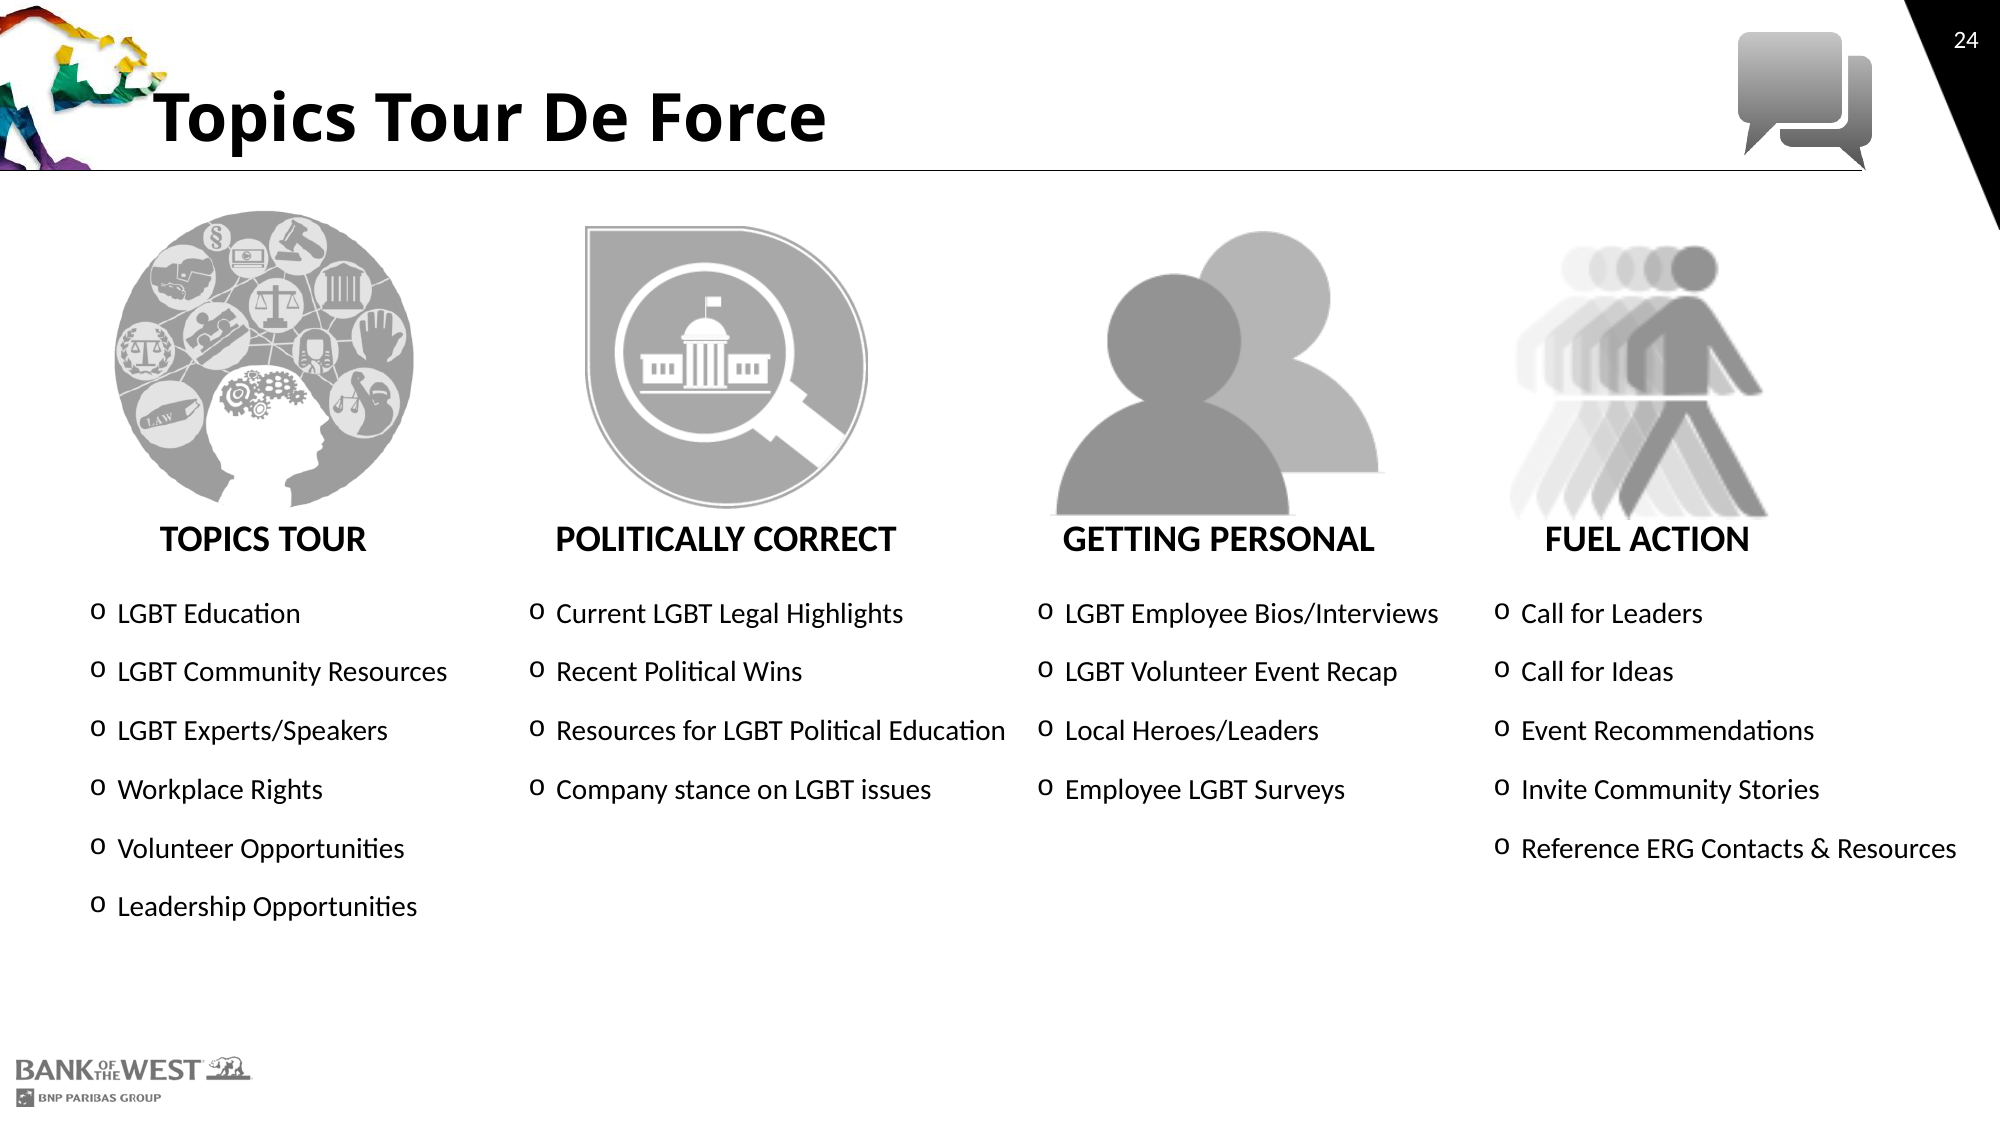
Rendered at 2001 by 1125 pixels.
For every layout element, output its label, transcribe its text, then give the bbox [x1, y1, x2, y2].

slide_number 24 [1932, 8, 2000, 69]
title Topics Tour De Force [137, 68, 1729, 172]
picture [0, 2, 174, 170]
picture [1510, 245, 1785, 520]
text_box LGBT Education LGBT Community Resources LGBT Experts/Speakers Workplace Rights Volunteer Opportunities Leadership Opportunities [74, 569, 477, 930]
text_box Politically Correct [540, 506, 912, 567]
text_box Topics Tour [145, 527, 382, 567]
text_box Call for Leaders Call for Ideas Event Recommendations Invite Community Stories Reference ERG Contacts & Resources [1478, 569, 2000, 872]
picture [1050, 192, 1388, 530]
text_box Fuel Action [1530, 520, 1765, 567]
picture [1903, 0, 2000, 230]
text_box Current LGBT Legal Highlights Recent Political Wins Resources for LGBT Political Education Company stance on LGBT issues [513, 569, 1022, 813]
picture [585, 226, 868, 509]
text_box LGBT Employee Bios/Interviews LGBT Volunteer Event Recap Local Heroes/Leaders Employee LGBT Surveys [1022, 569, 1464, 813]
text_box Getting Personal [1048, 506, 1390, 567]
picture [96, 197, 430, 527]
picture [1729, 25, 1881, 176]
